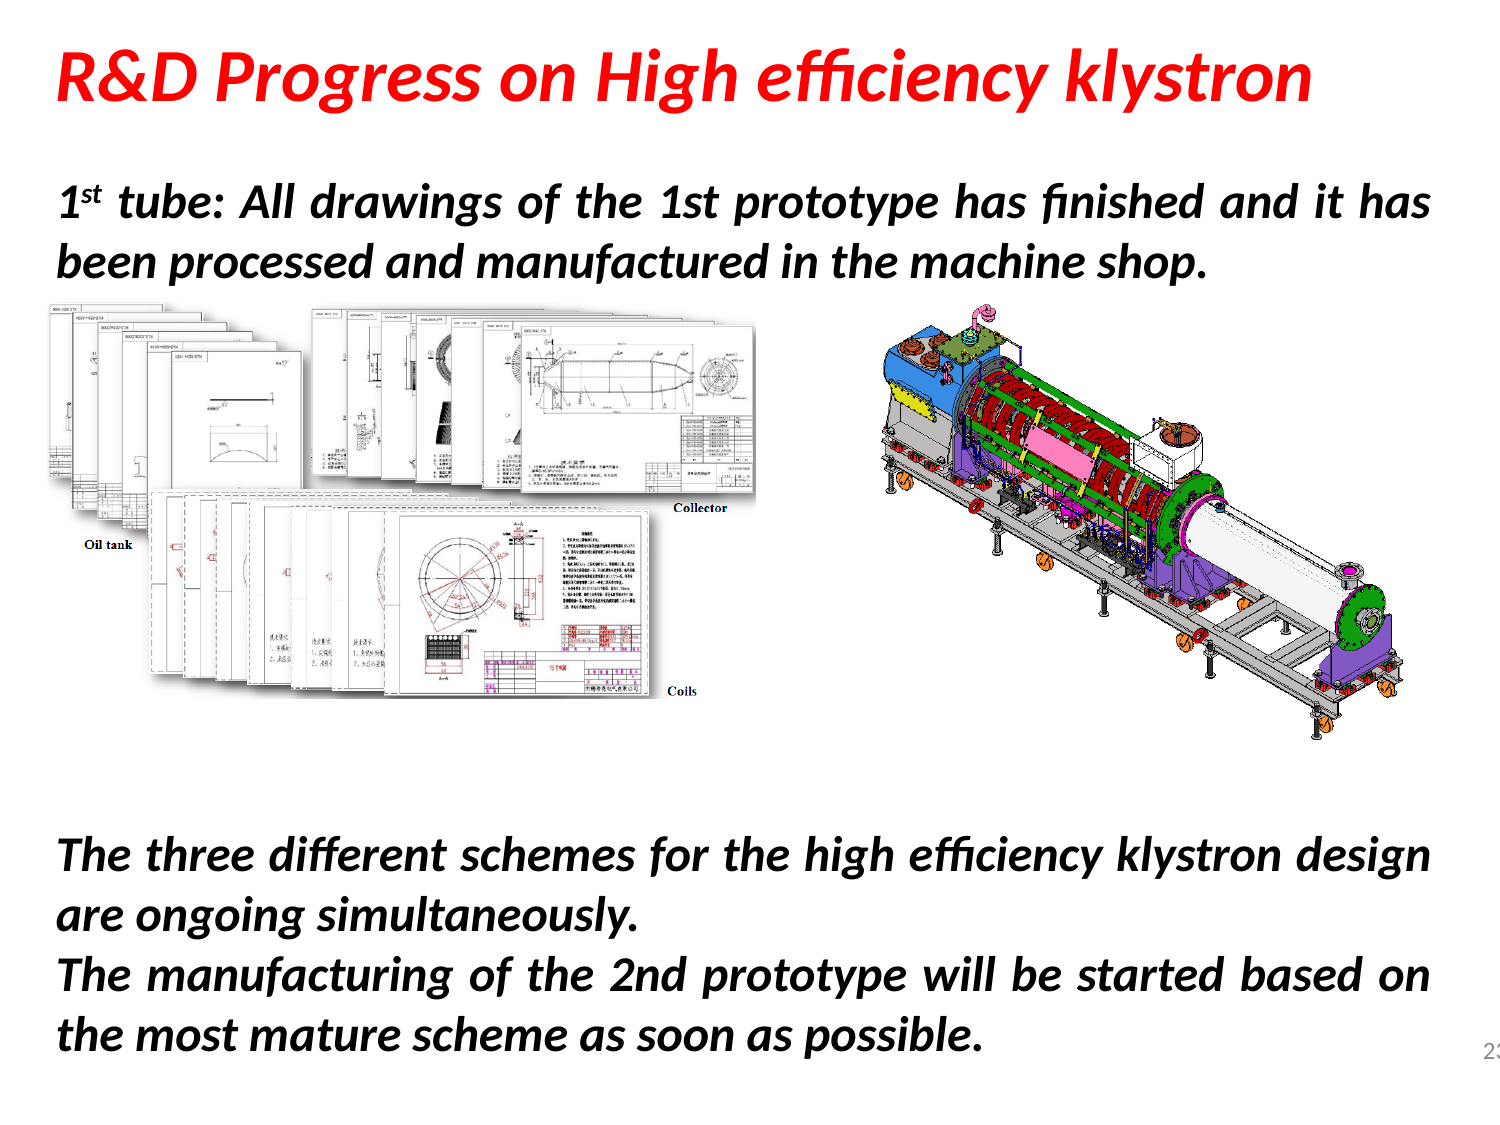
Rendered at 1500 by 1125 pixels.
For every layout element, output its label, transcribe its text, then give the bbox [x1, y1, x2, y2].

text_box 23 [1224, 1029, 1500, 1071]
text_box R&D Progress on High efficiency klystron [41, 18, 1471, 124]
picture [46, 302, 756, 700]
picture [867, 293, 1417, 755]
text_box The three different schemes for the high efficiency klystron design are ongoing simultaneously. The manufacturing of the 2nd prototype will be started based on the most mature scheme as soon as possible. [41, 814, 1447, 1070]
text_box 1st tube: All drawings of the 1st prototype has finished and it has been processed and manufactured in the machine shop. [41, 160, 1447, 356]
